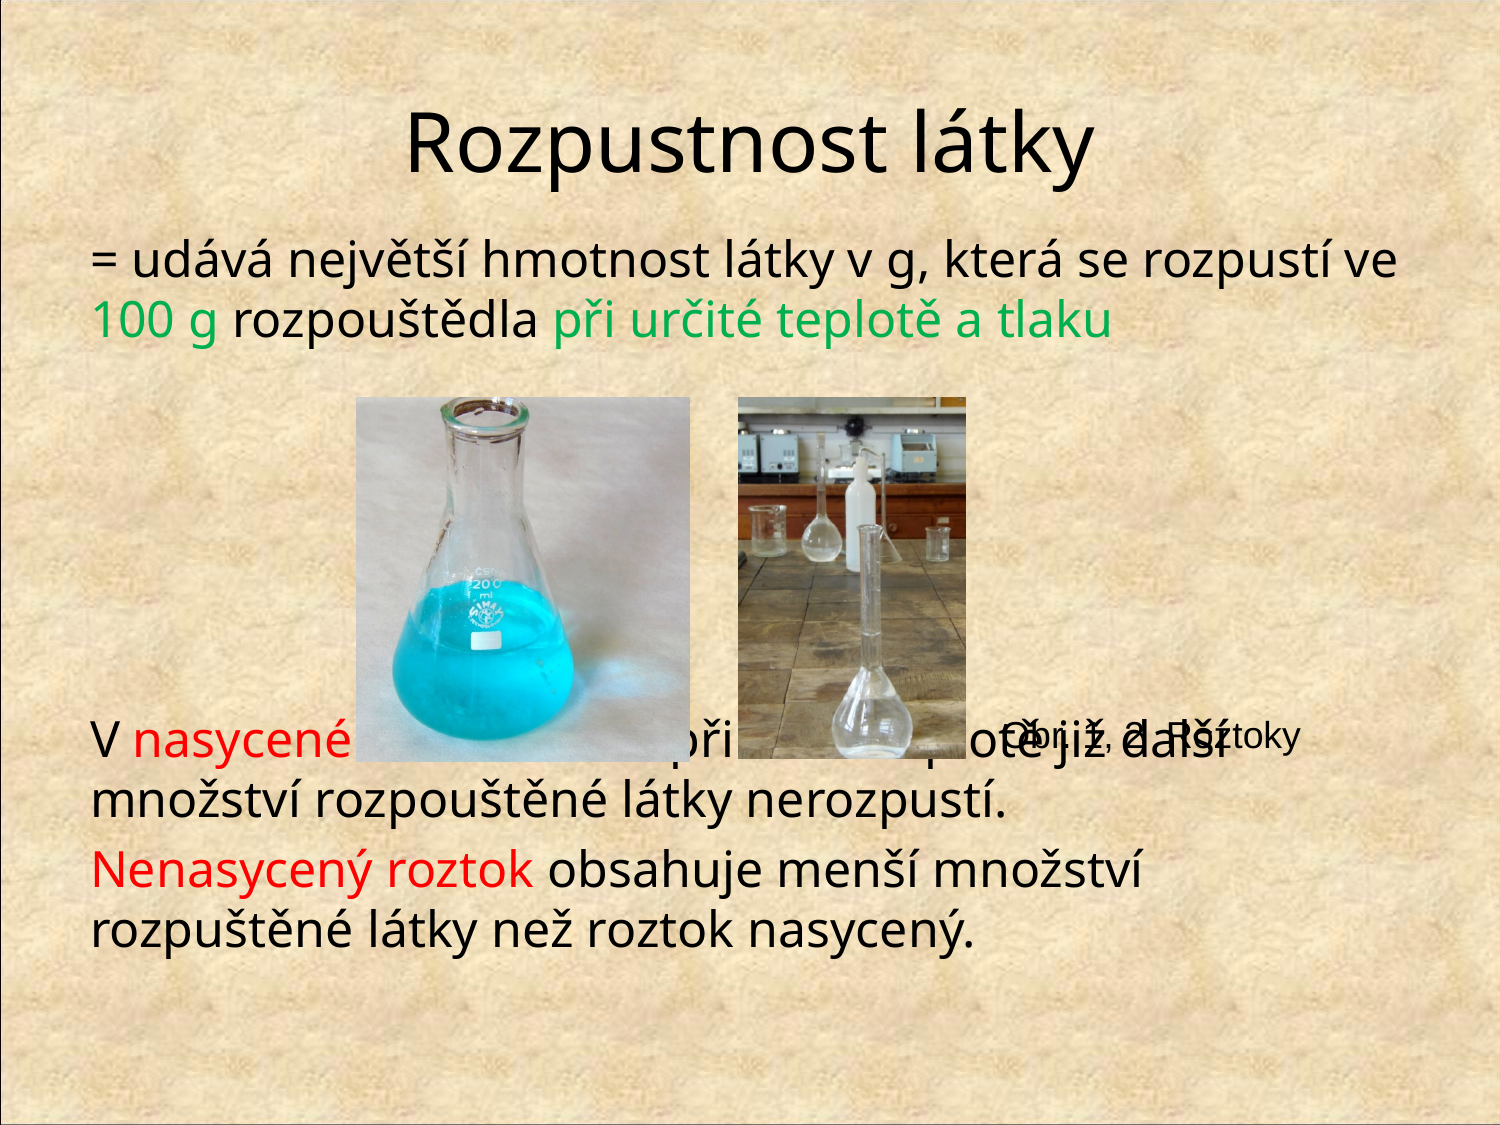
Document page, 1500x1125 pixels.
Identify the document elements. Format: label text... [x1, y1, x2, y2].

text_box Obr. 1, 2 Roztoky [986, 704, 1329, 764]
picture [0, 0, 1500, 1125]
list = udává největší hmotnost látky v g, která se rozpustí ve 100 g rozpouštědla při určité teplotě a tlaku V nasyceném roztoku se při dané teplotě již další množství rozpouštěné látky nerozpustí. Nenasycený roztok obsahuje menší množství rozpuštěné látky než roztok nasycený. [74, 219, 1426, 1006]
title Rozpustnost látky [74, 44, 1426, 219]
